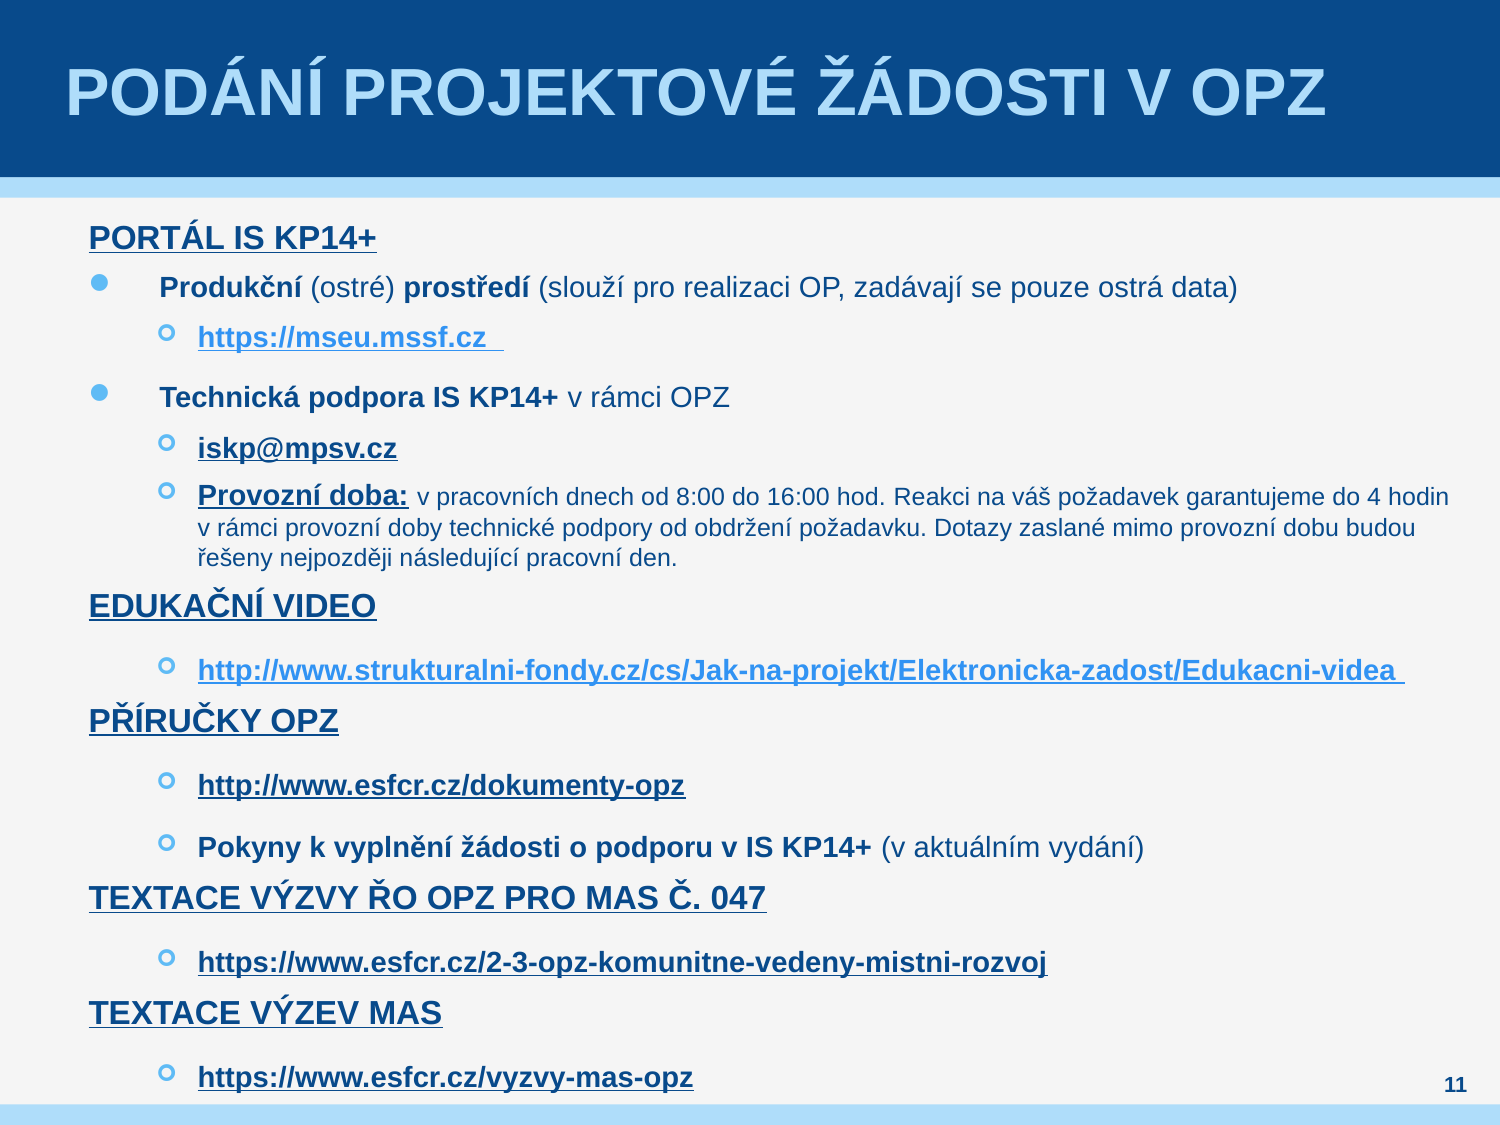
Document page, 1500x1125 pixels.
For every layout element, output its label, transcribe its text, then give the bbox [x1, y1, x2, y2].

list PORTÁL IS KP14+ Produkční (ostré) prostředí (slouží pro realizaci OP, zadávají se pouze ostrá data) https://mseu.mssf.cz Technická podpora IS KP14+ v rámci OPZ iskp@mpsv.cz Provozní doba: v pracovních dnech od 8:00 do 16:00 hod. Reakci na váš požadavek garantujeme do 4 hodin v rámci provozní doby technické podpory od obdržení požadavku. Dotazy zaslané mimo provozní dobu budou řešeny nejpozději následující pracovní den. Edukační video http://www.strukturalni-fondy.cz/cs/Jak-na-projekt/Elektronicka-zadost/Edukacni-videa PŘÍRUČKY OPZ http://www.esfcr.cz/dokumenty-opz Pokyny k vyplnění žádosti o podporu v IS KP14+ (v aktuálním vydání) TEXTACE VÝZVY ŘO OPZ PRO MAS Č. 047 https://www.esfcr.cz/2-3-opz-komunitne-vedeny-mistni-rozvoj TEXTACE VÝZEV MAS https://www.esfcr.cz/vyzvy-mas-opz [88, 196, 1459, 1047]
slide_number 11 [1417, 1068, 1495, 1099]
title Podání projektové žádosti v opz [59, 0, 1441, 178]
